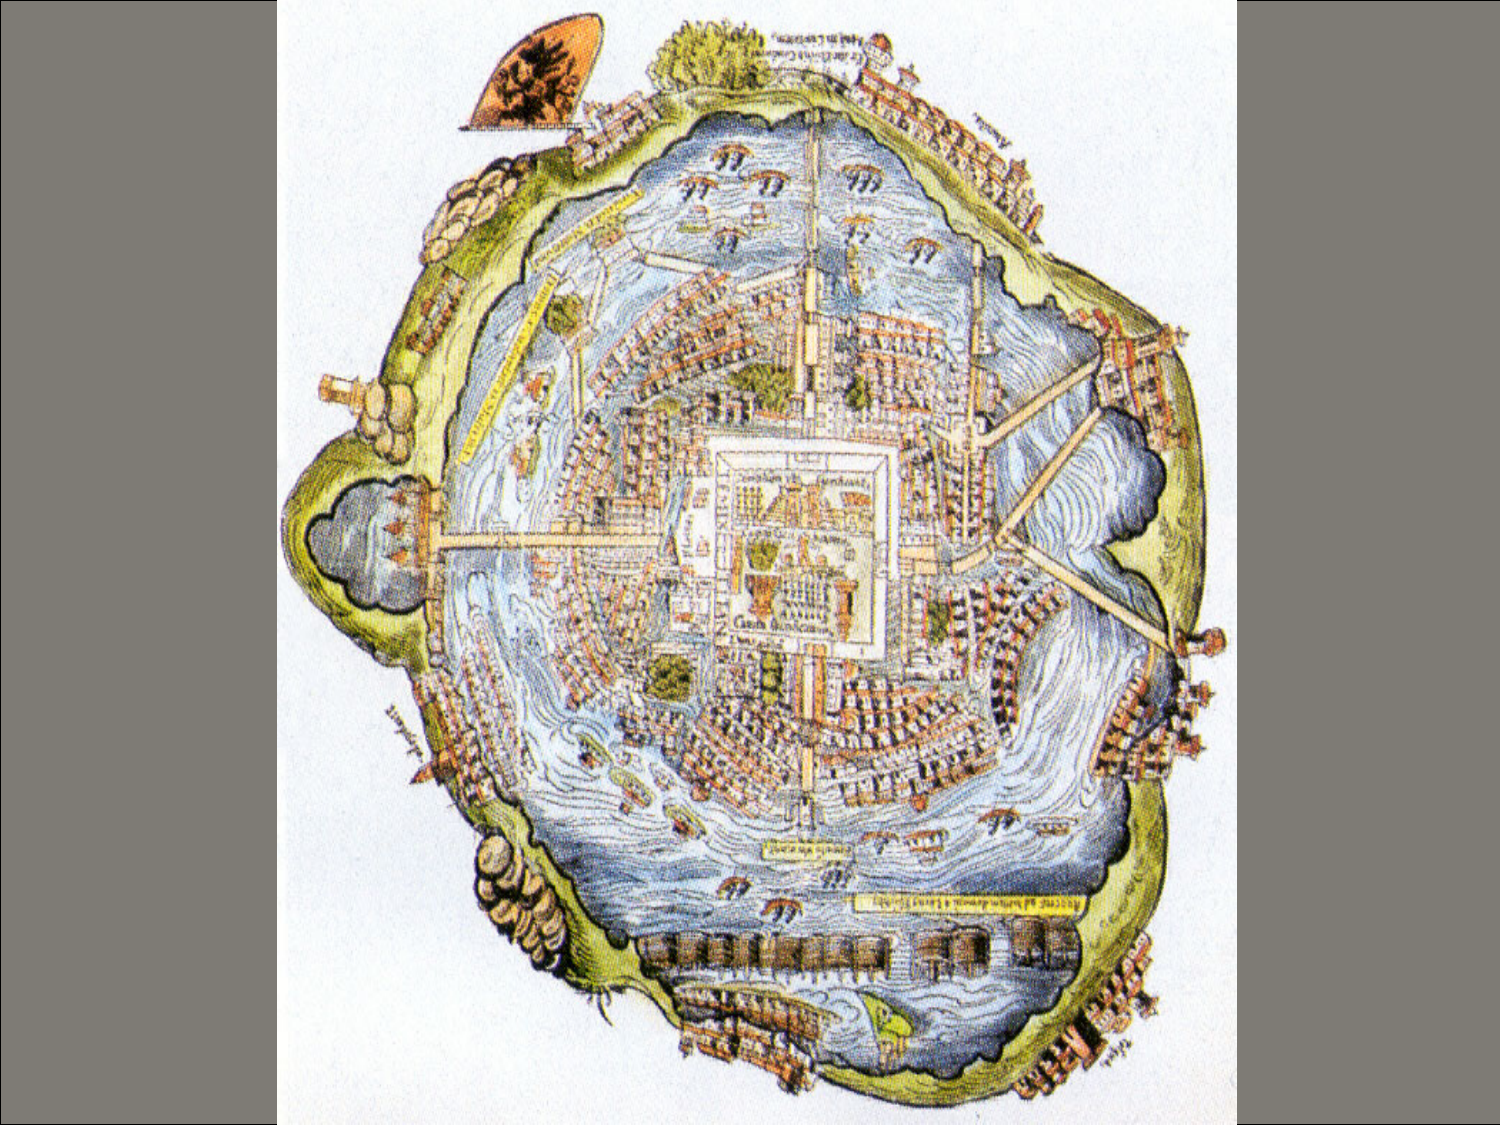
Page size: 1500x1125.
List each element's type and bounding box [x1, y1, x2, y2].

text_box [0, 0, 277, 1125]
picture [277, 0, 1237, 1125]
text_box [1237, 0, 1500, 1125]
